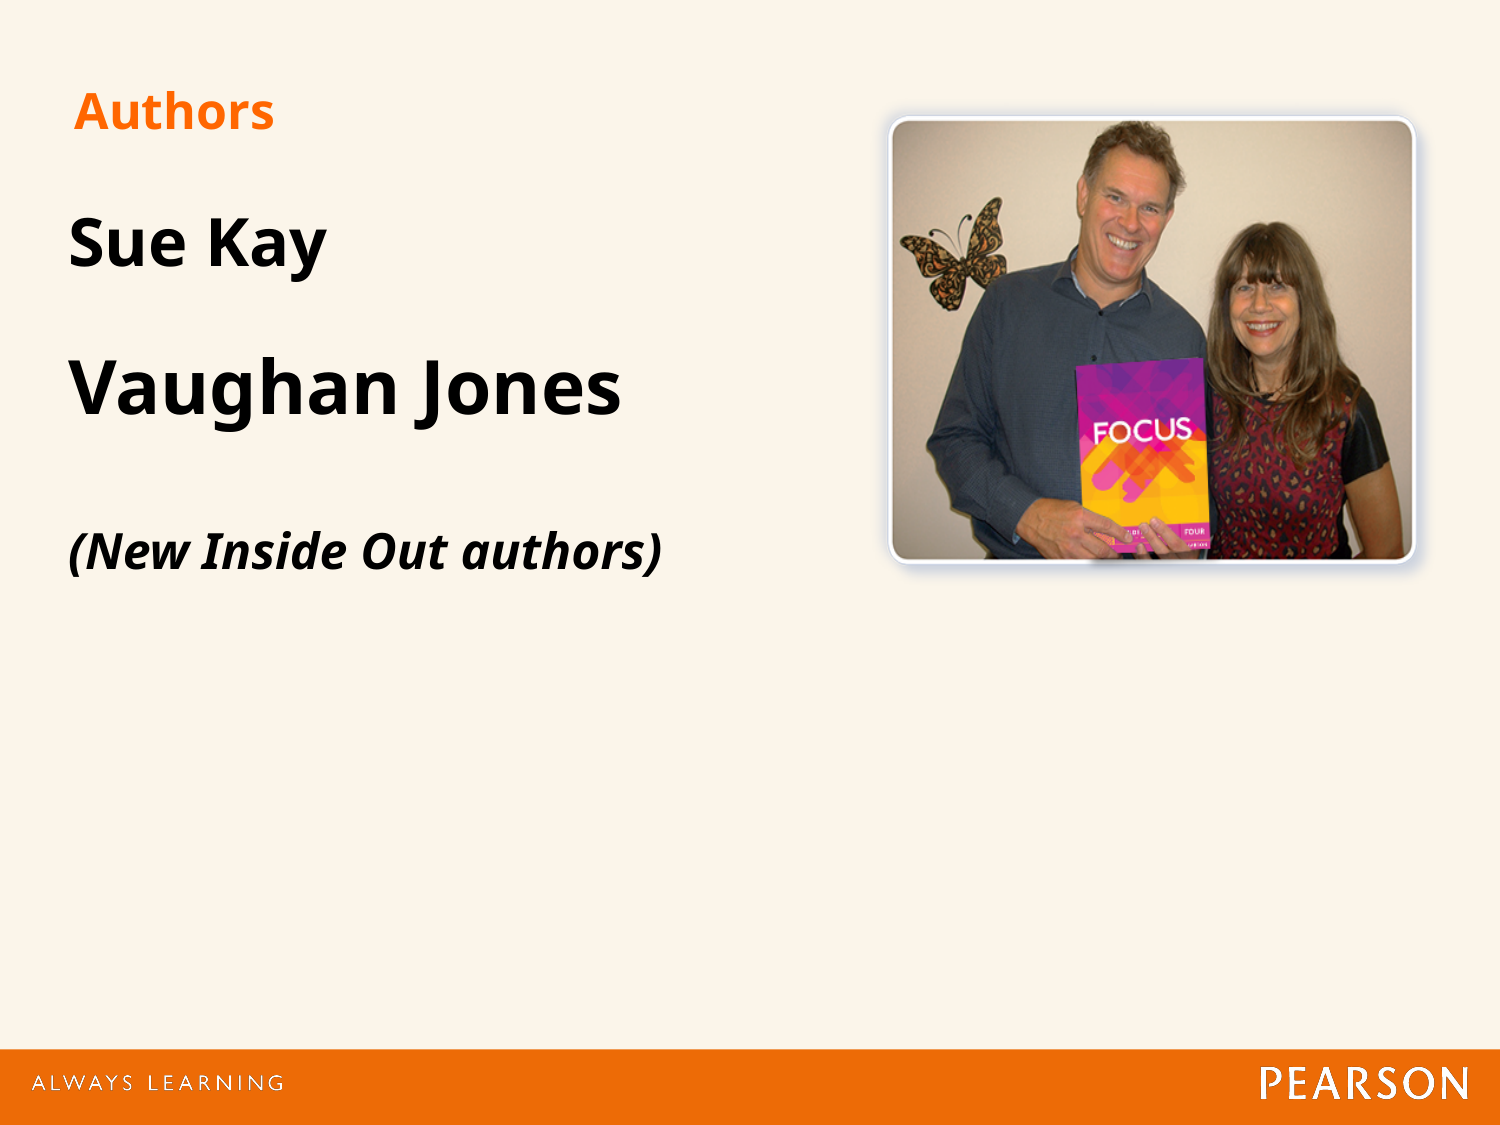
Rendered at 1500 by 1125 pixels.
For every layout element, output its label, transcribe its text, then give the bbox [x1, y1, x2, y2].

picture [860, 83, 1450, 603]
list Sue Kay [53, 560, 874, 612]
picture [1228, 1042, 1500, 1124]
title Authors [59, 64, 1410, 184]
text_box Vaughan Jones (New Inside Out authors) [53, 332, 855, 560]
list Sue Kay [53, 184, 855, 332]
picture [0, 1042, 313, 1124]
